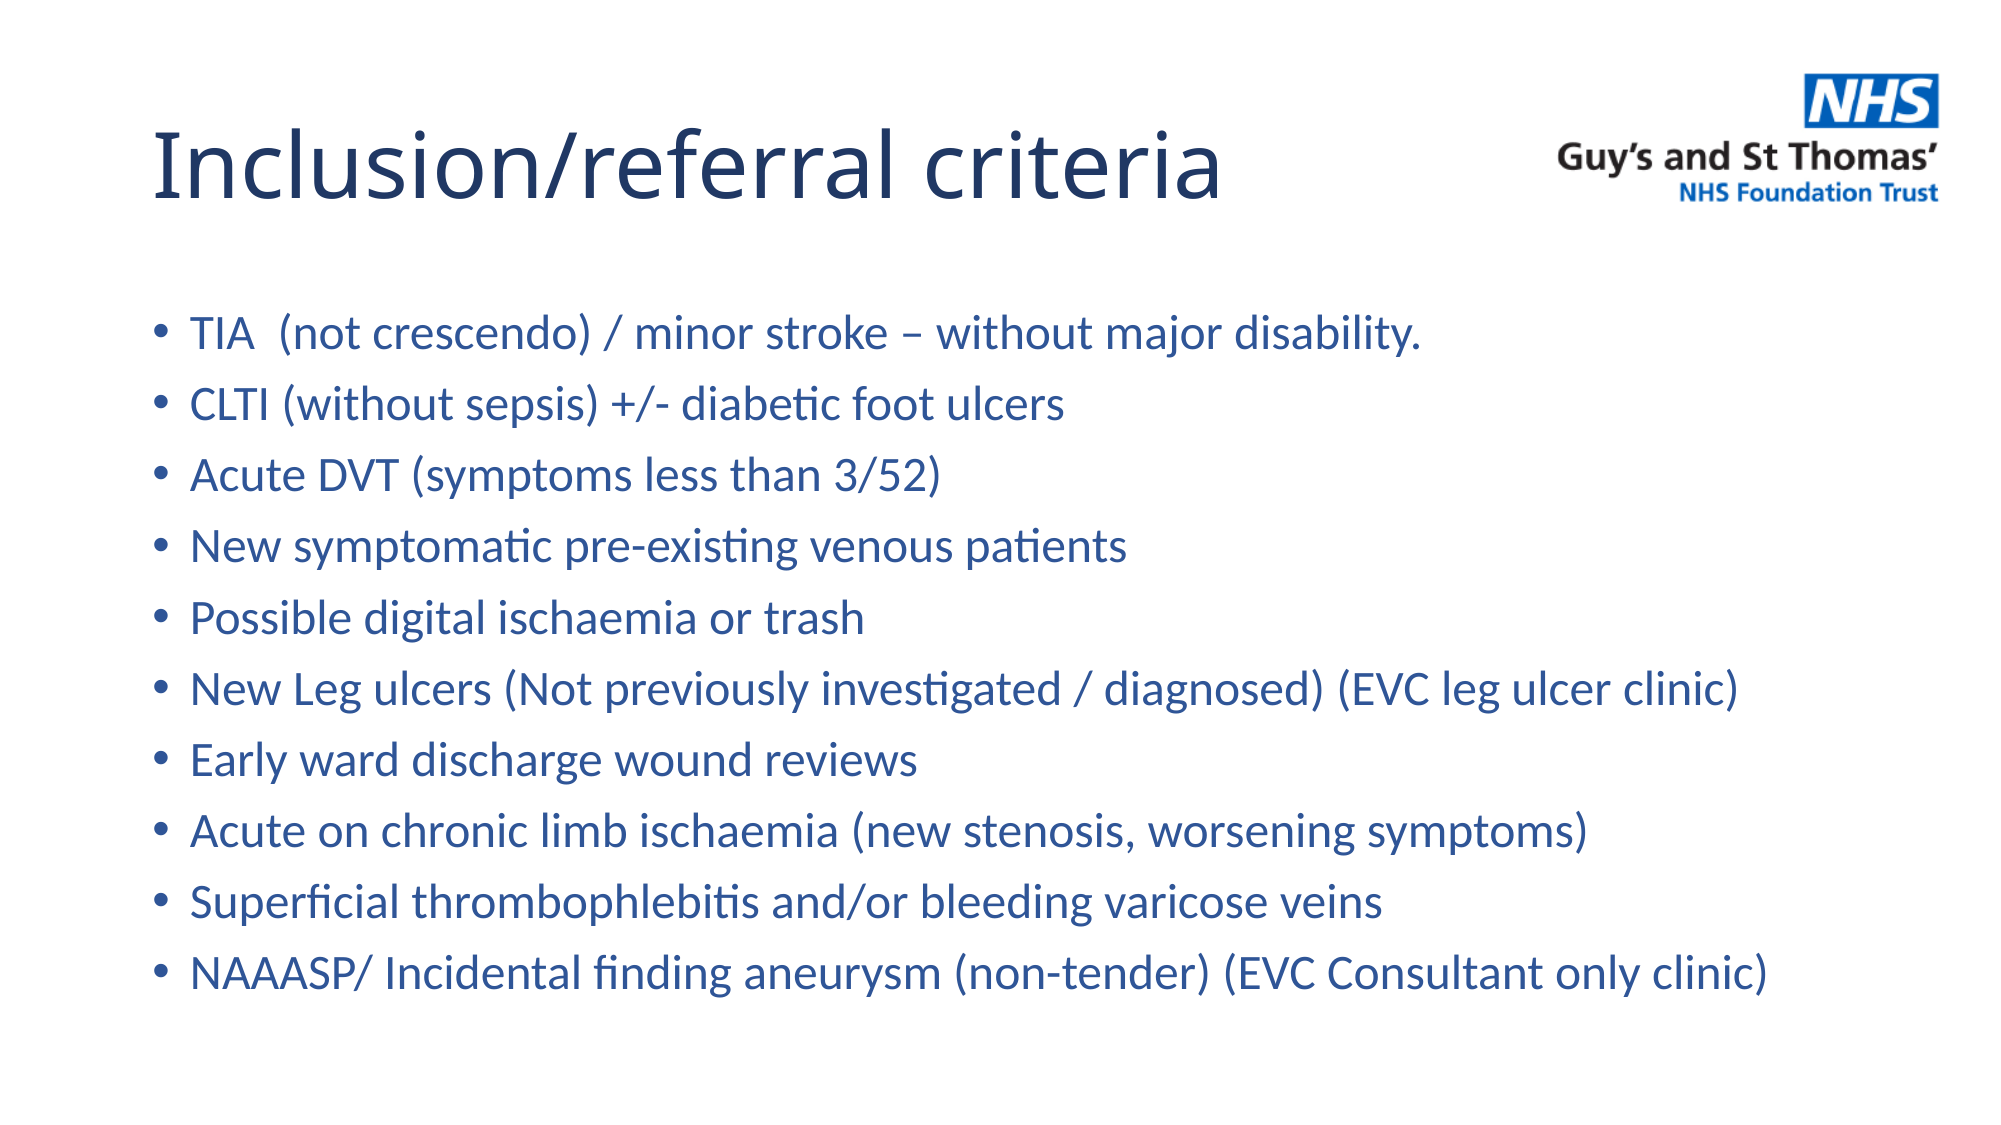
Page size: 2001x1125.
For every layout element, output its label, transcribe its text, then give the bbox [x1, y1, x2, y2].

picture [1494, 13, 2000, 265]
list TIA (not crescendo) / minor stroke – without major disability. CLTI (without sepsis) +/- diabetic foot ulcers Acute DVT (symptoms less than 3/52) New symptomatic pre-existing venous patients Possible digital ischaemia or trash New Leg ulcers (Not previously investigated / diagnosed) (EVC leg ulcer clinic) Early ward discharge wound reviews Acute on chronic limb ischaemia (new stenosis, worsening symptoms) Superficial thrombophlebitis and/or bleeding varicose veins NAAASP/ Incidental finding aneurysm (non-tender) (EVC Consultant only clinic) [137, 299, 1863, 1014]
title Inclusion/referral criteria [137, 59, 1863, 278]
